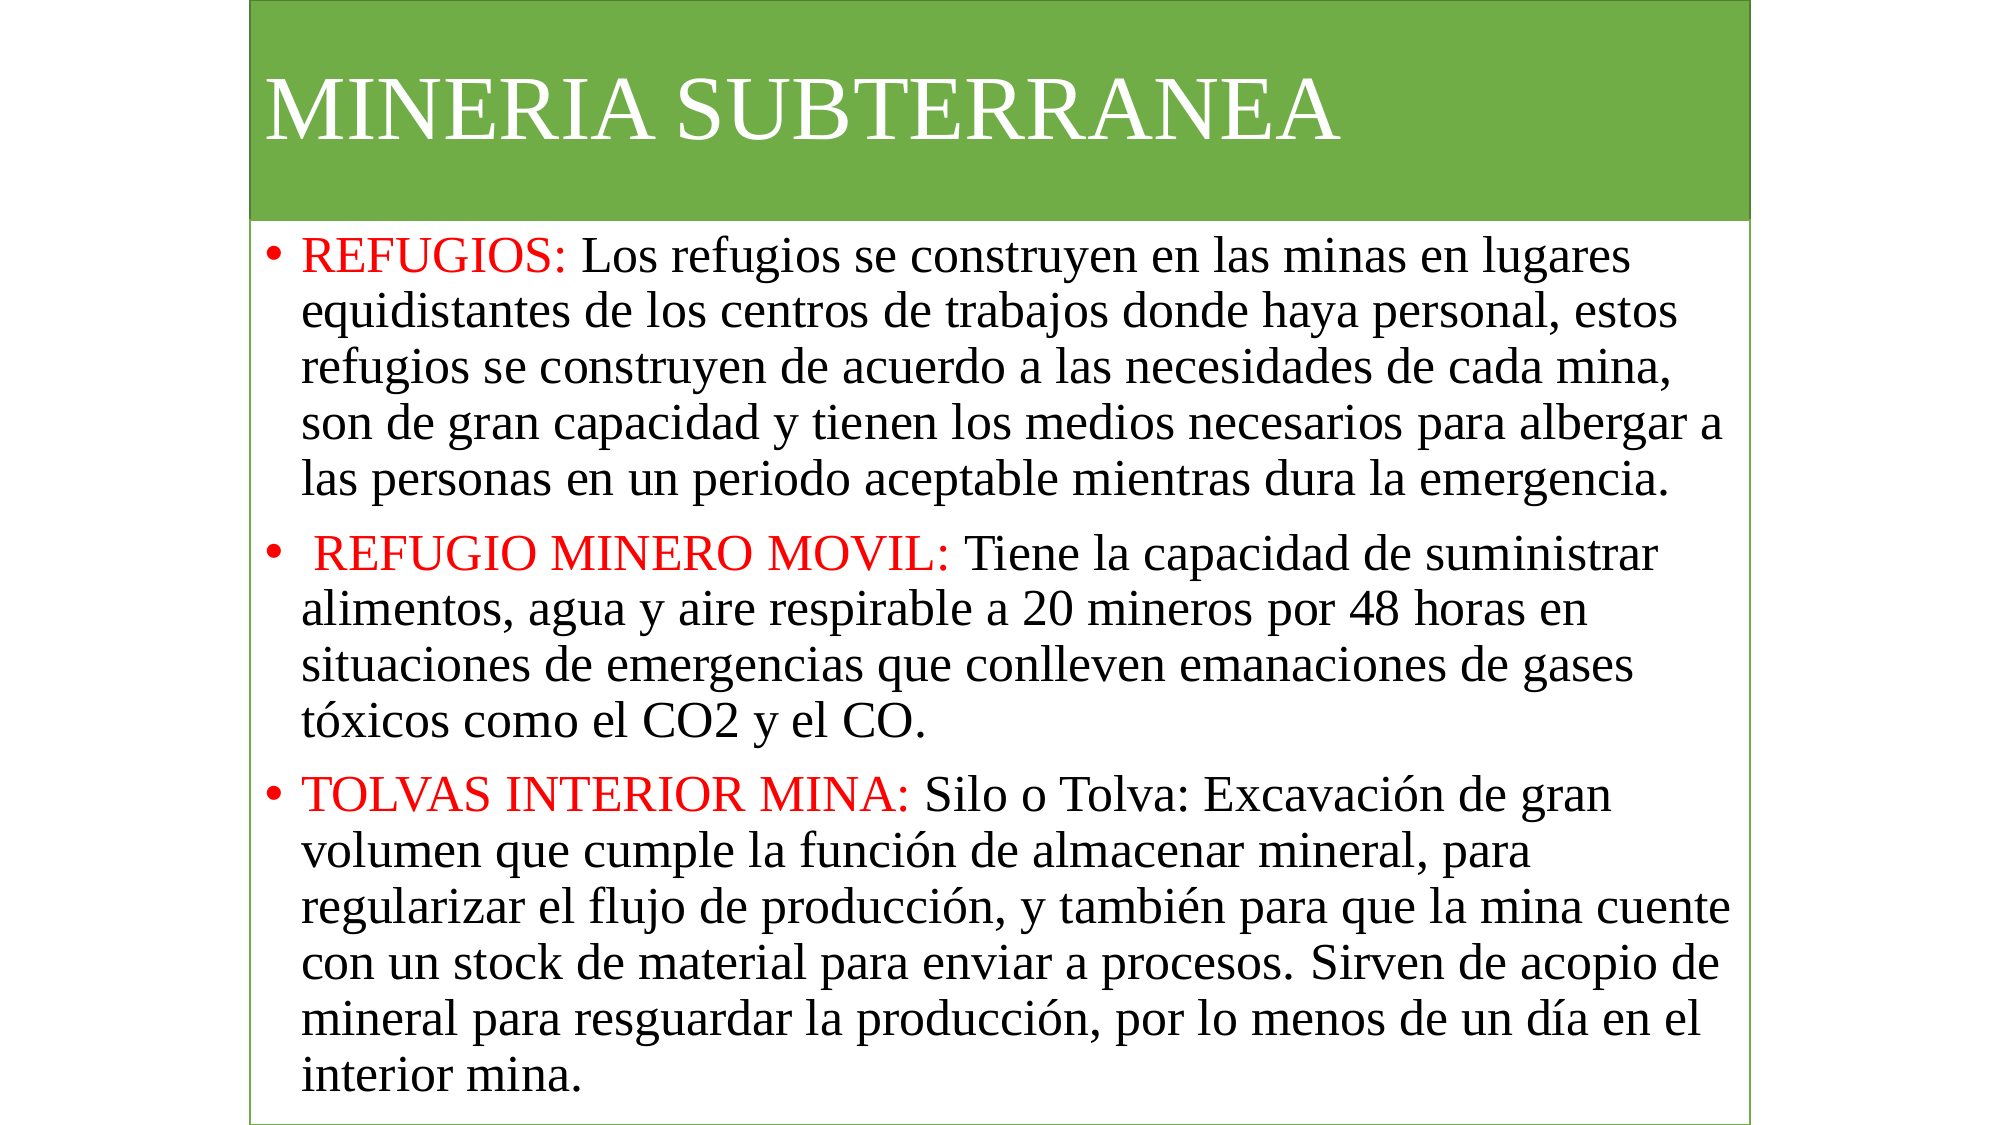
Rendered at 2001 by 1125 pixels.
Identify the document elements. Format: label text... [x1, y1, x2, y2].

list REFUGIOS: Los refugios se construyen en las minas en lugares equidistantes de los centros de trabajos donde haya personal, estos refugios se construyen de acuerdo a las necesidades de cada mina, son de gran capacidad y tienen los medios necesarios para albergar a las personas en un periodo aceptable mientras dura la emergencia. REFUGIO MINERO MOVIL: Tiene la capacidad de suministrar alimentos, agua y aire respirable a 20 mineros por 48 horas en situaciones de emergencias que conlleven emanaciones de gases tóxicos como el CO2 y el CO. TOLVAS INTERIOR MINA: Silo o Tolva: Excavación de gran volumen que cumple la función de almacenar mineral, para regularizar el flujo de producción, y también para que la mina cuente con un stock de material para enviar a procesos. Sirven de acopio de mineral para resguardar la producción, por lo menos de un día en el interior mina. [249, 219, 1751, 1125]
title MINERIA SUBTERRANEA [249, 0, 1751, 219]
